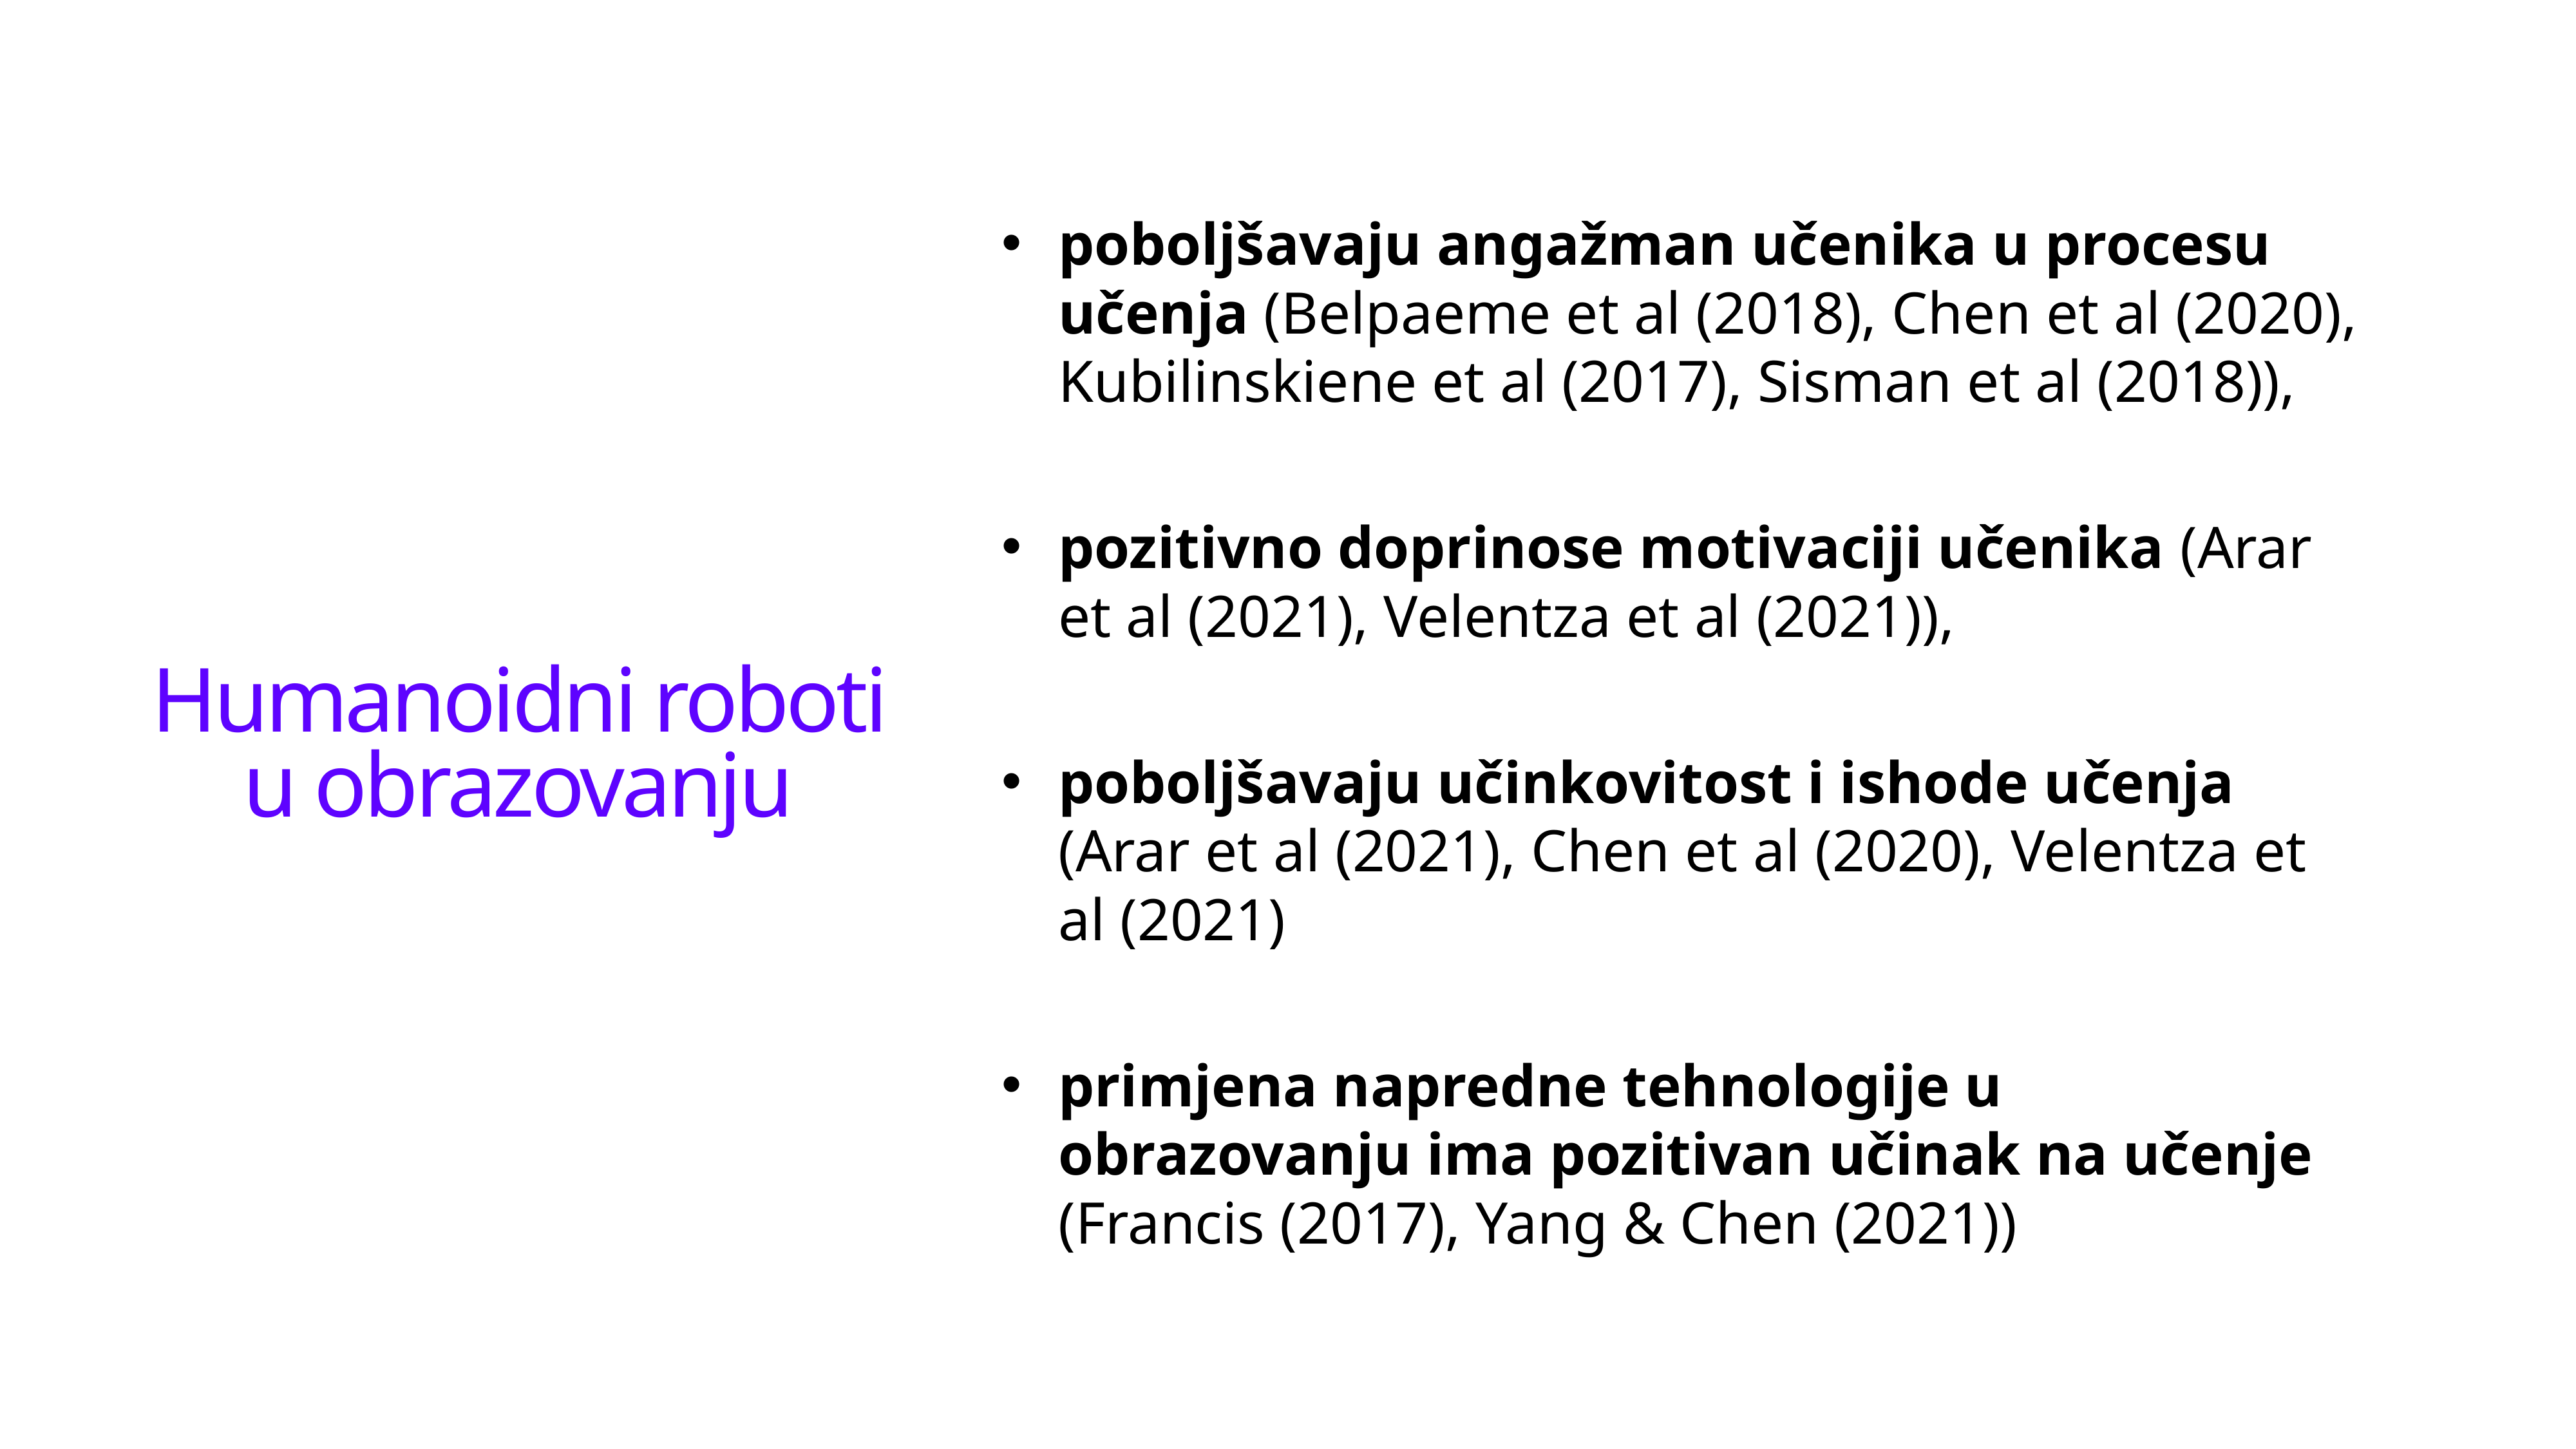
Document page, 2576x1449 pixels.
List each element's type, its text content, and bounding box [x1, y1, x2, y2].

title Humanoidni roboti u obrazovanju [133, 88, 904, 840]
list poboljšavaju angažman učenika u procesu učenja (Belpaeme et al (2018), Chen et al (2020), Kubilinskiene et al (2017), Sisman et al (2018)), pozitivno doprinose motivaciji učenika (Arar et al (2021), Velentza et al (2021)), poboljšavaju učinkovitost i ishode učenja (Arar et al (2021), Chen et al (2020), Velentza et al (2021) primjena napredne tehnologije u obrazovanju ima pozitivan učinak na učenje (Francis (2017), Yang & Chen (2021)) [996, 202, 2365, 1323]
